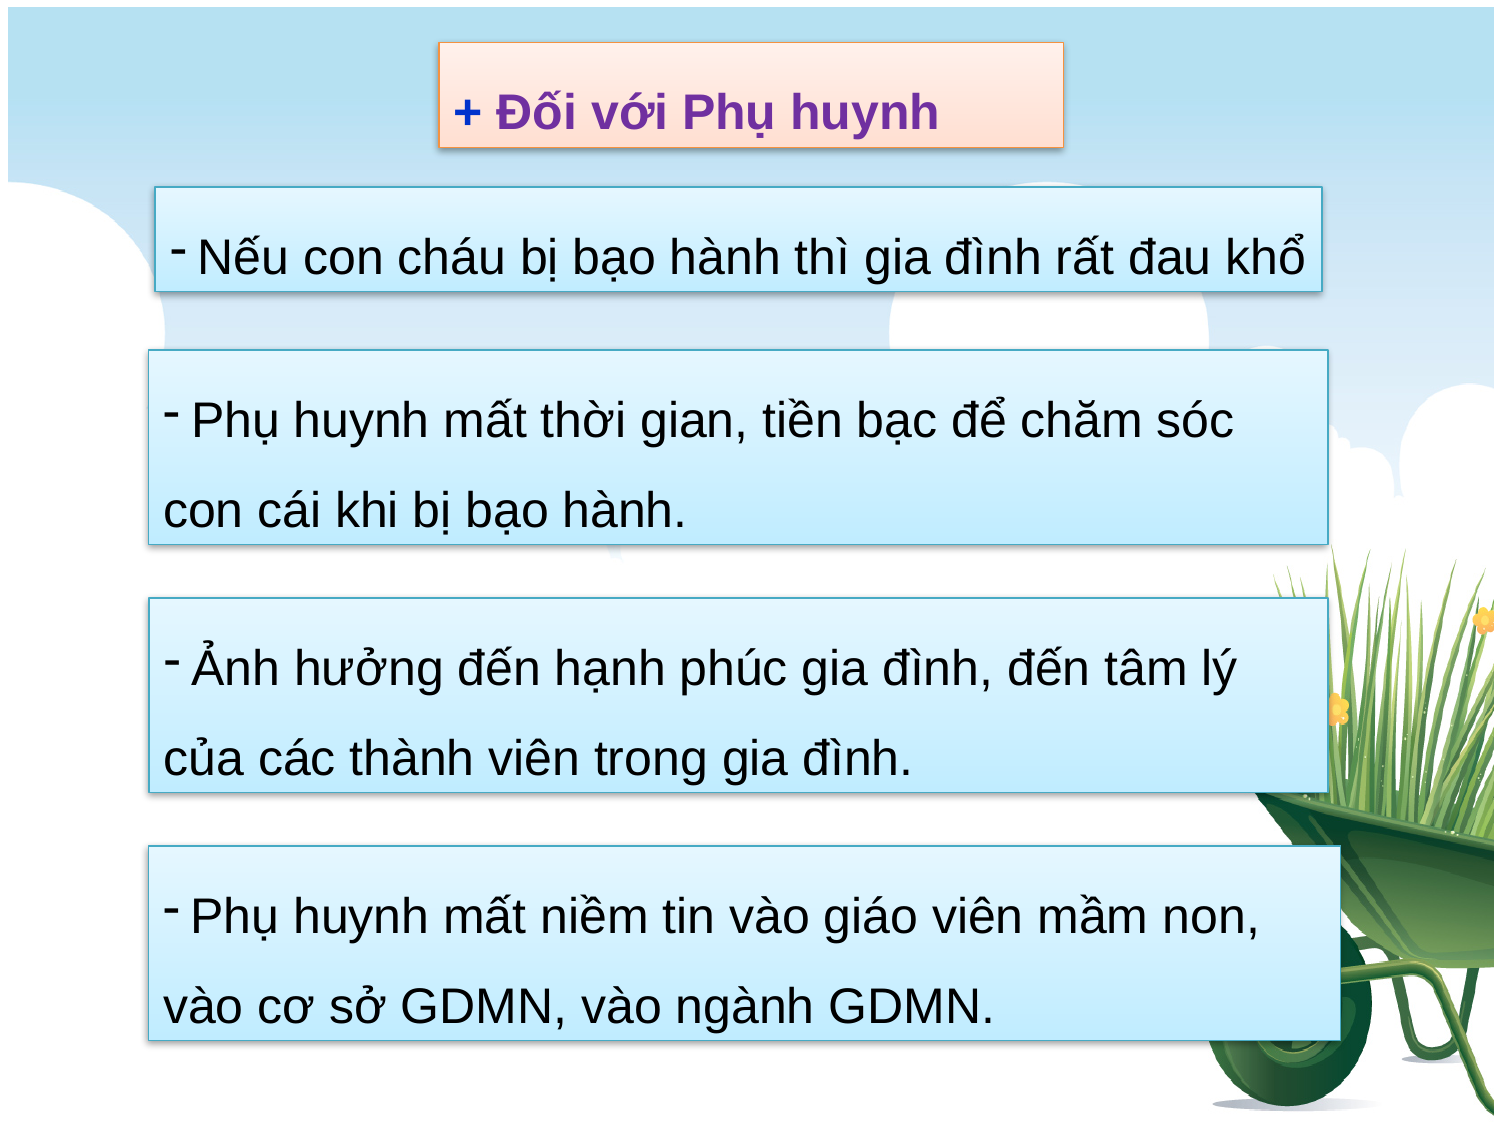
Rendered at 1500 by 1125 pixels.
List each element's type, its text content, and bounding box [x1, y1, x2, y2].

text_box Ảnh hưởng đến hạnh phúc gia đình, đến tâm lý của các thành viên trong gia đình. [148, 597, 1329, 793]
text_box Nếu con cháu bị bạo hành thì gia đình rất đau khổ [154, 186, 1323, 292]
text_box Phụ huynh mất thời gian, tiền bạc để chăm sóc con cái khi bị bạo hành. [148, 349, 1329, 545]
text_box + Đối với Phụ huynh [438, 42, 1064, 148]
text_box Phụ huynh mất niềm tin vào giáo viên mầm non, vào cơ sở GDMN, vào ngành GDMN. [148, 845, 1341, 1041]
picture [0, 0, 1500, 1125]
